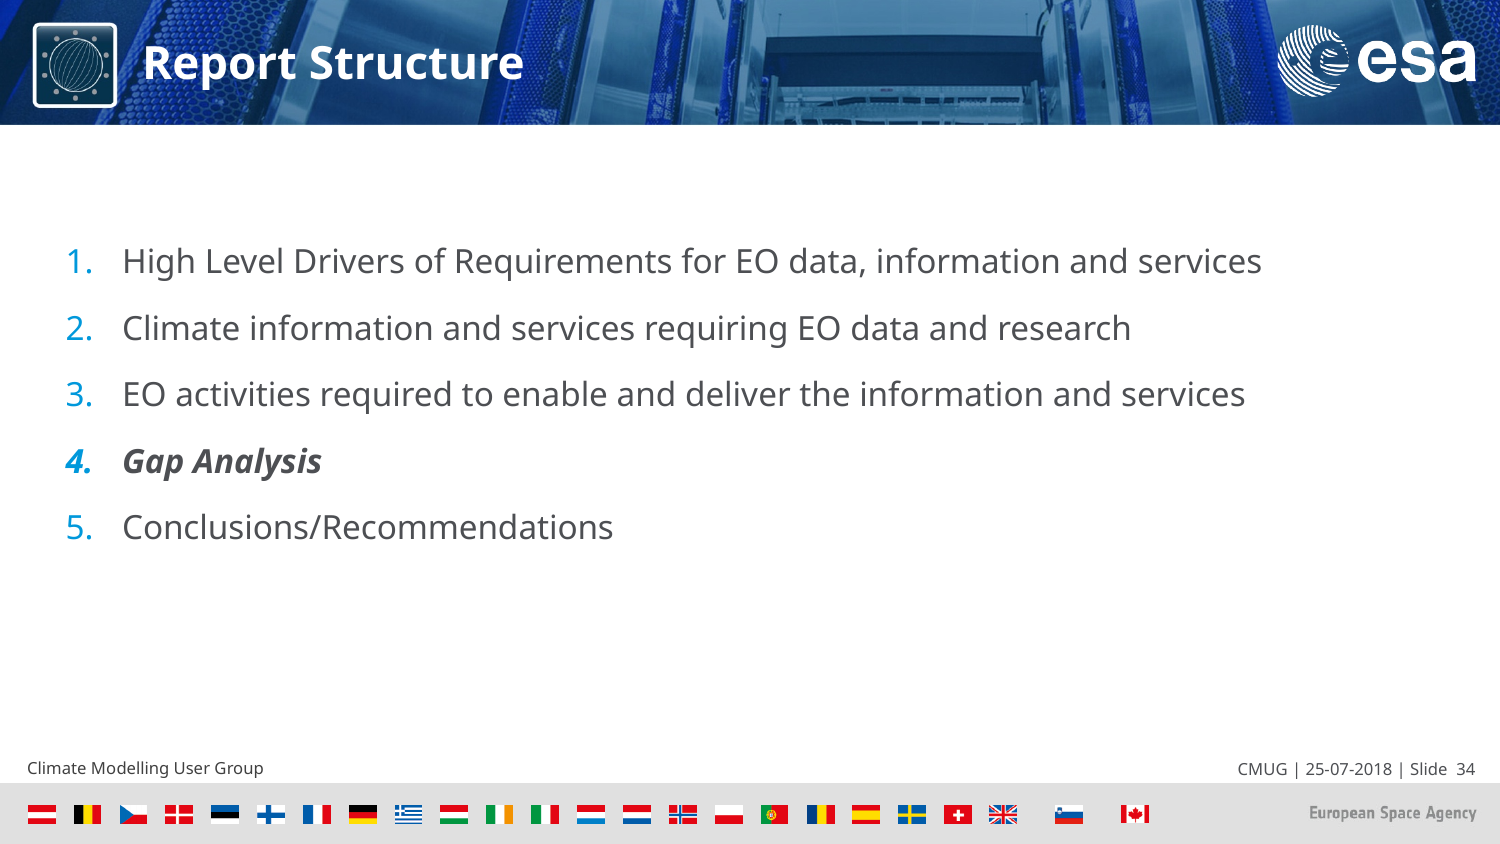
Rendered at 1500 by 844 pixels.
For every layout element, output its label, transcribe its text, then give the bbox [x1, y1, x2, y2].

picture [0, 783, 1500, 844]
picture [0, 0, 1500, 127]
title Report Structure [127, 26, 1269, 97]
list High Level Drivers of Requirements for EO data, information and services Climate information and services requiring EO data and research EO activities required to enable and deliver the information and services Gap Analysis Conclusions/Recommendations [50, 212, 1464, 747]
